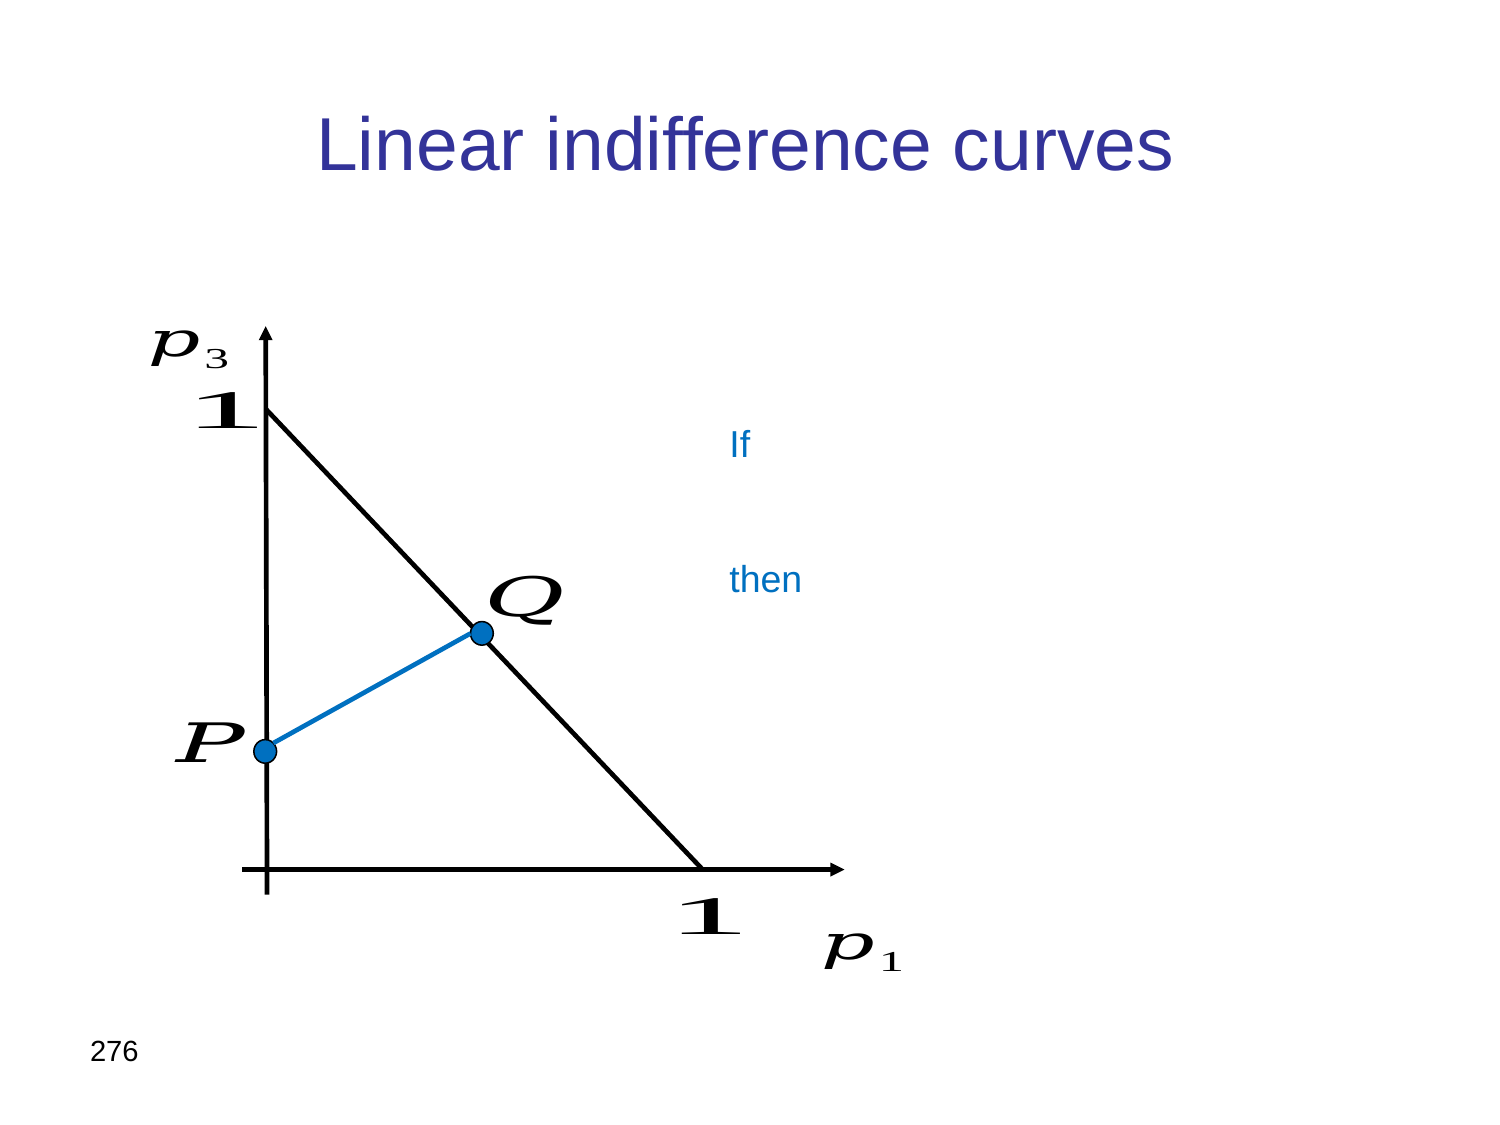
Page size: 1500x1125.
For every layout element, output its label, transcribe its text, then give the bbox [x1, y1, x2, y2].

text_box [265, 408, 703, 870]
text_box [253, 741, 259, 762]
slide_number 276 [74, 1024, 426, 1103]
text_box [272, 633, 471, 744]
list [75, 262, 1425, 1005]
title Linear indifference curves [70, 46, 1421, 235]
